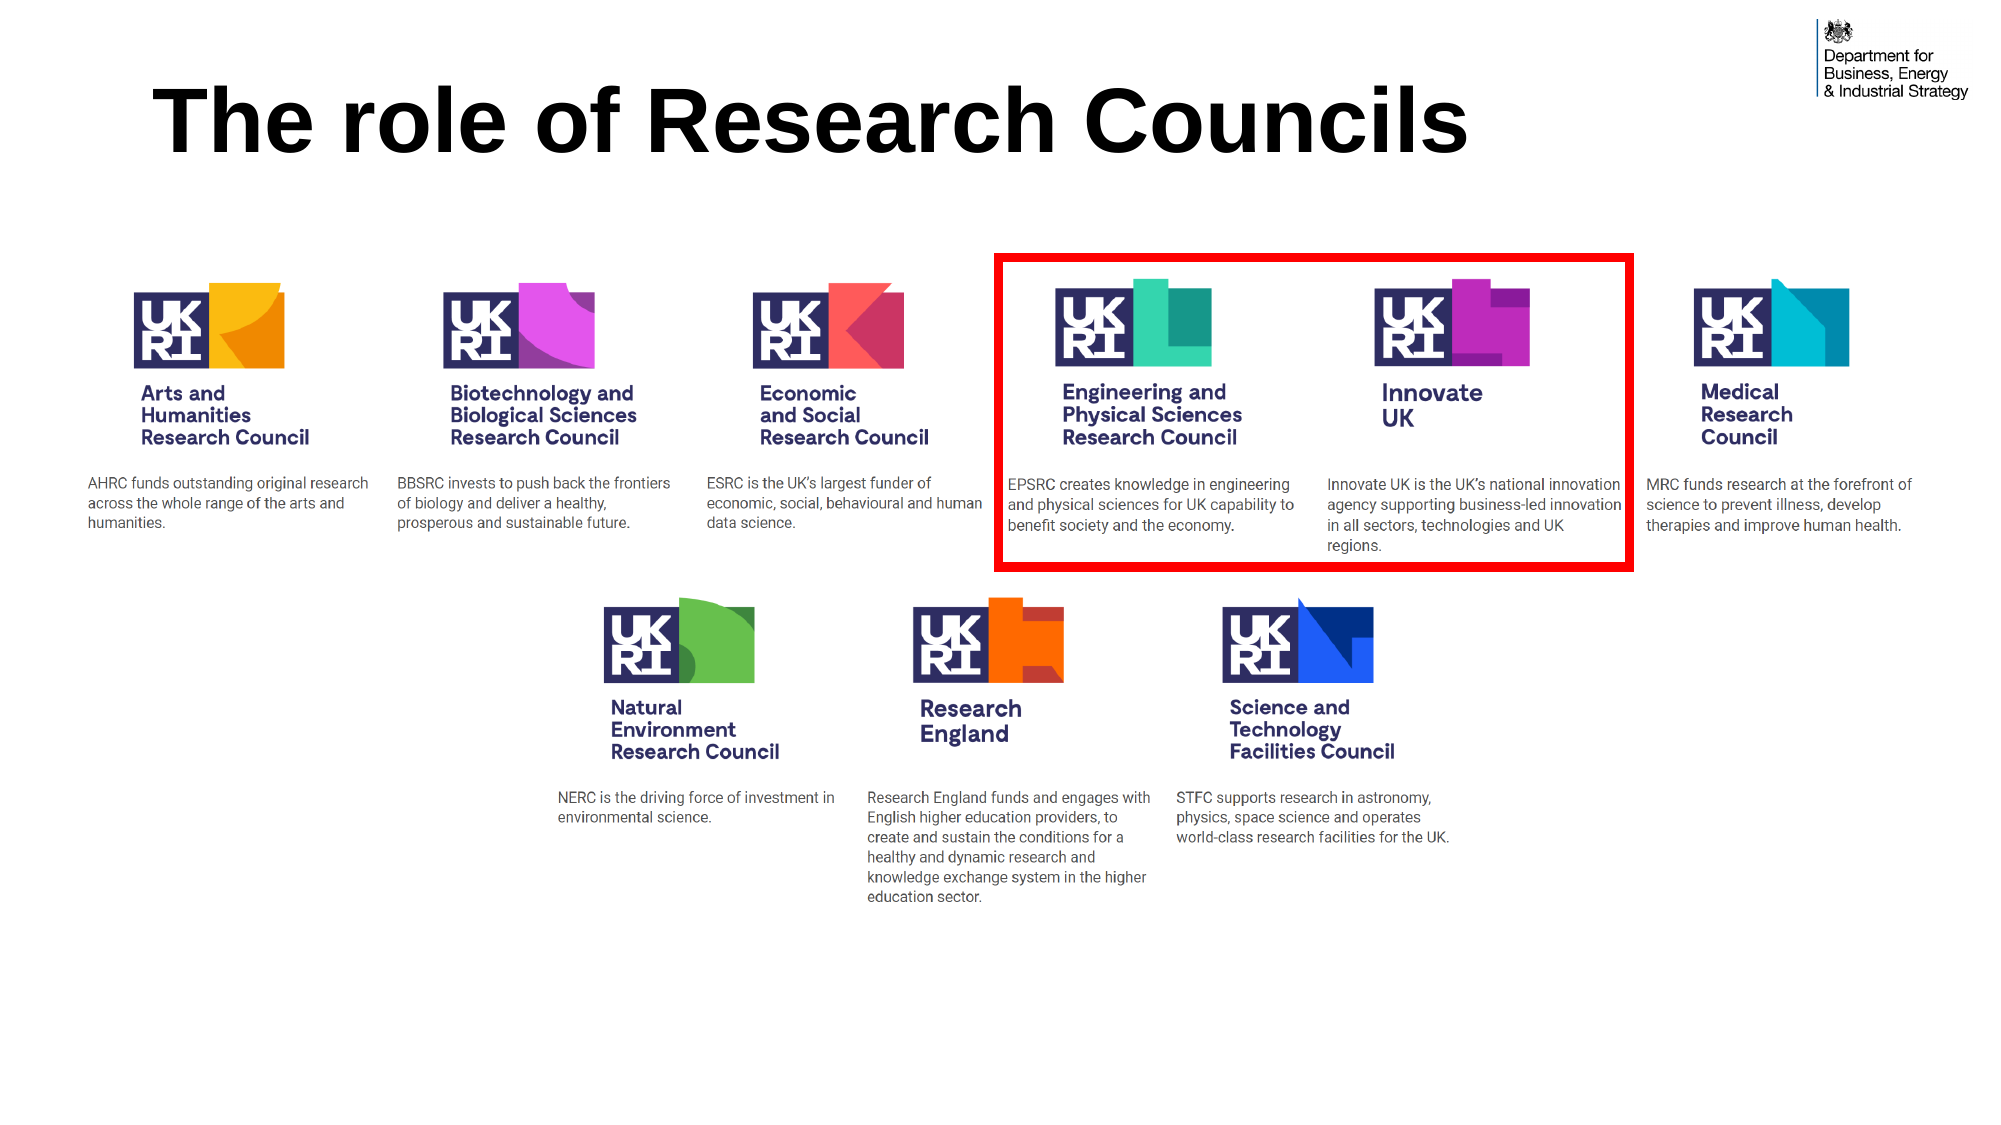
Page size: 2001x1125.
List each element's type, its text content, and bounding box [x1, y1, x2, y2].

title The role of Research Councils [137, 59, 1863, 186]
picture [1812, 19, 1974, 101]
picture [76, 267, 1000, 539]
text_box [997, 257, 1630, 568]
picture [1006, 267, 1930, 560]
picture [538, 587, 1462, 912]
